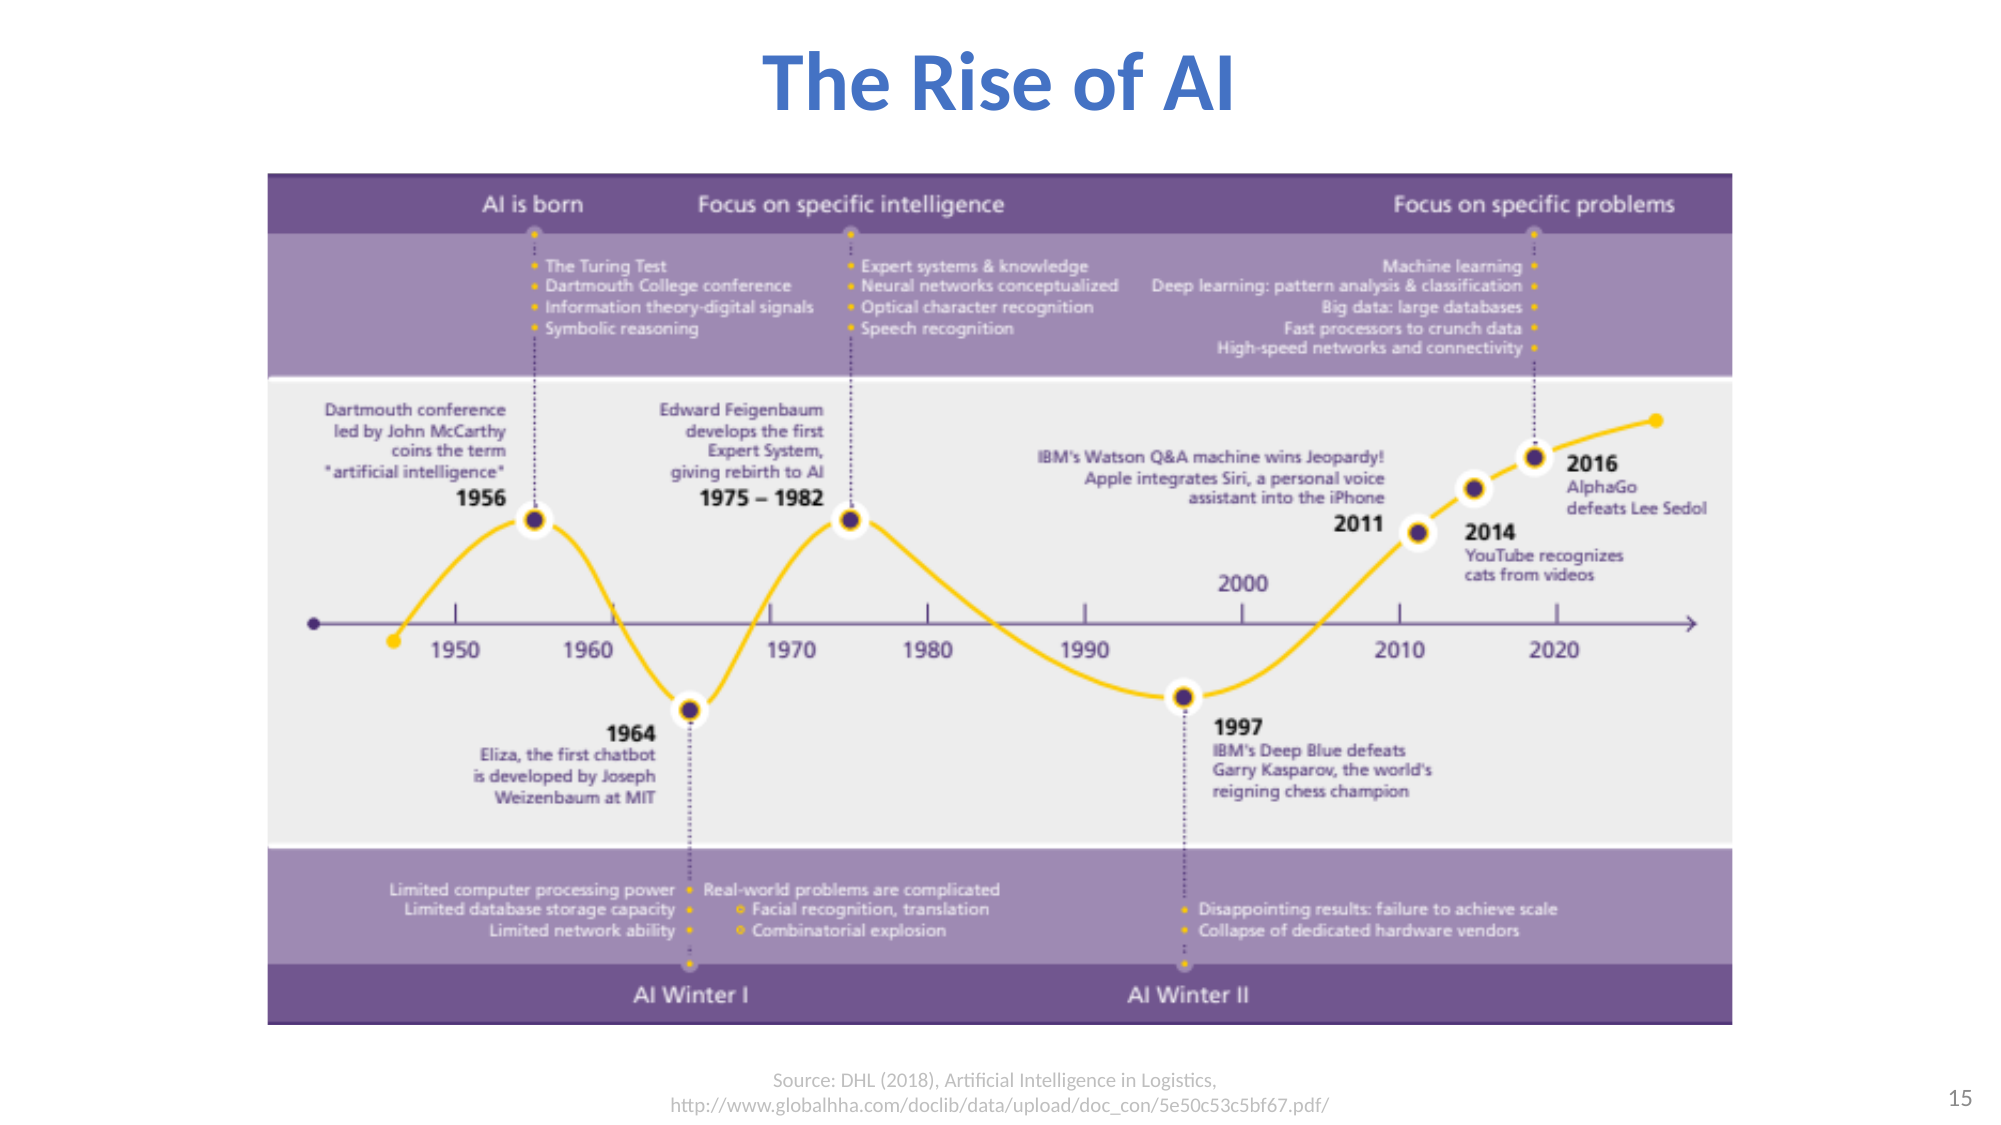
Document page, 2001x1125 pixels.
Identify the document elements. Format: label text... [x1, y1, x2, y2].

picture [267, 172, 1733, 1025]
title The Rise of AI [324, 19, 1675, 135]
slide_number 15 [1830, 1076, 1989, 1116]
text_box Source: DHL (2018), Artificial Intelligence in Logistics, http://www.globalhha.com/doclib/data/upload/doc_con/5e50c53c5bf67.pdf/ [458, 1059, 1542, 1124]
